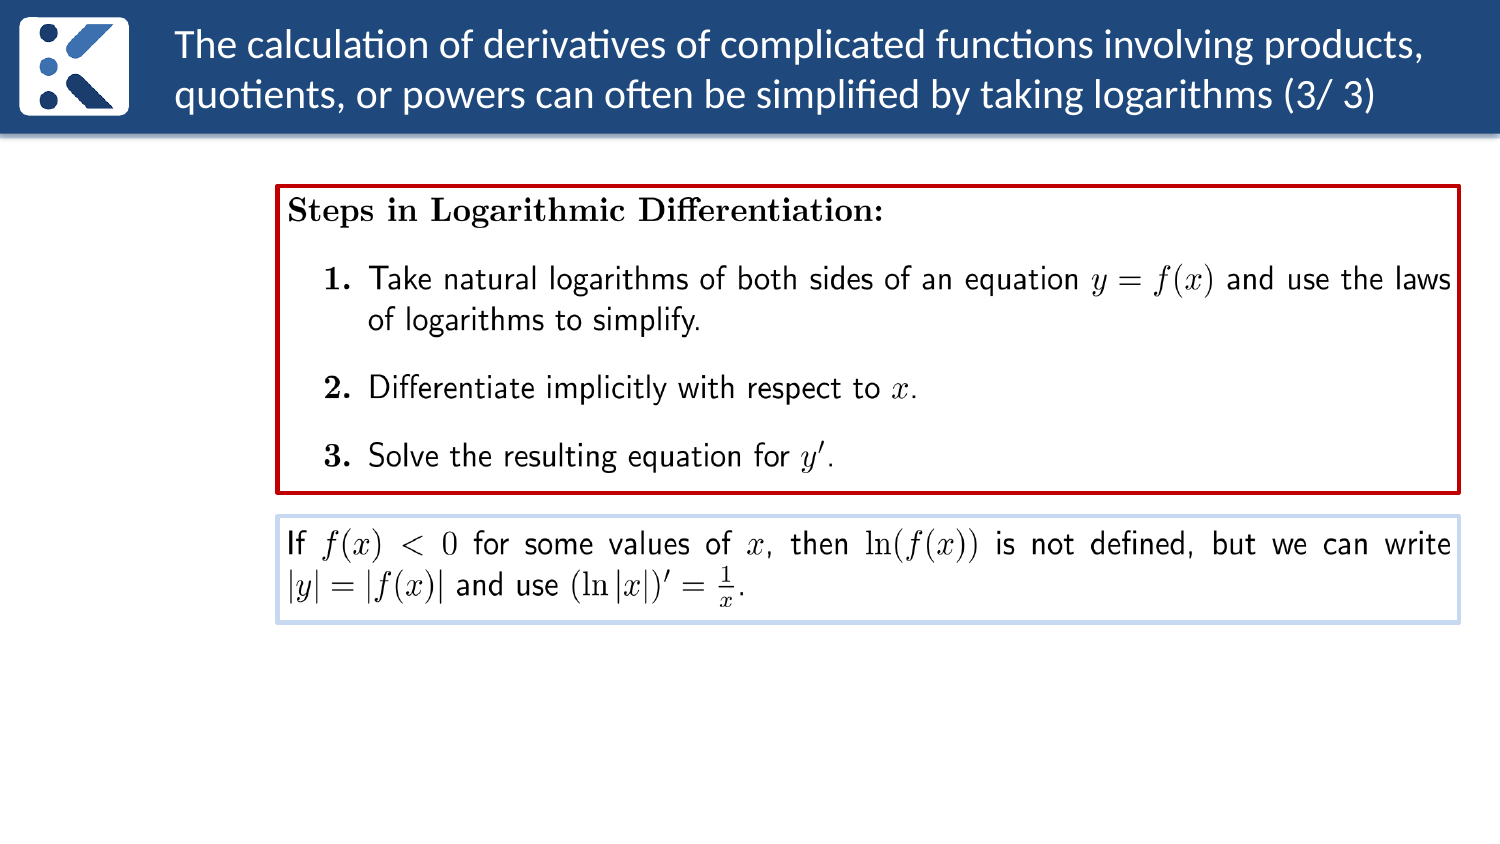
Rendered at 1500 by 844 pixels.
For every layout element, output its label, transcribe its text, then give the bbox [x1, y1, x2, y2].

picture [289, 527, 1450, 608]
title The calculation of derivatives of complicated functions involving products, quotients, or powers can often be simplified by taking logarithms (3/ 3) [159, 8, 1483, 126]
picture [27, 18, 122, 115]
picture [289, 197, 1451, 474]
text_box [275, 184, 1461, 495]
text_box [275, 514, 1461, 625]
